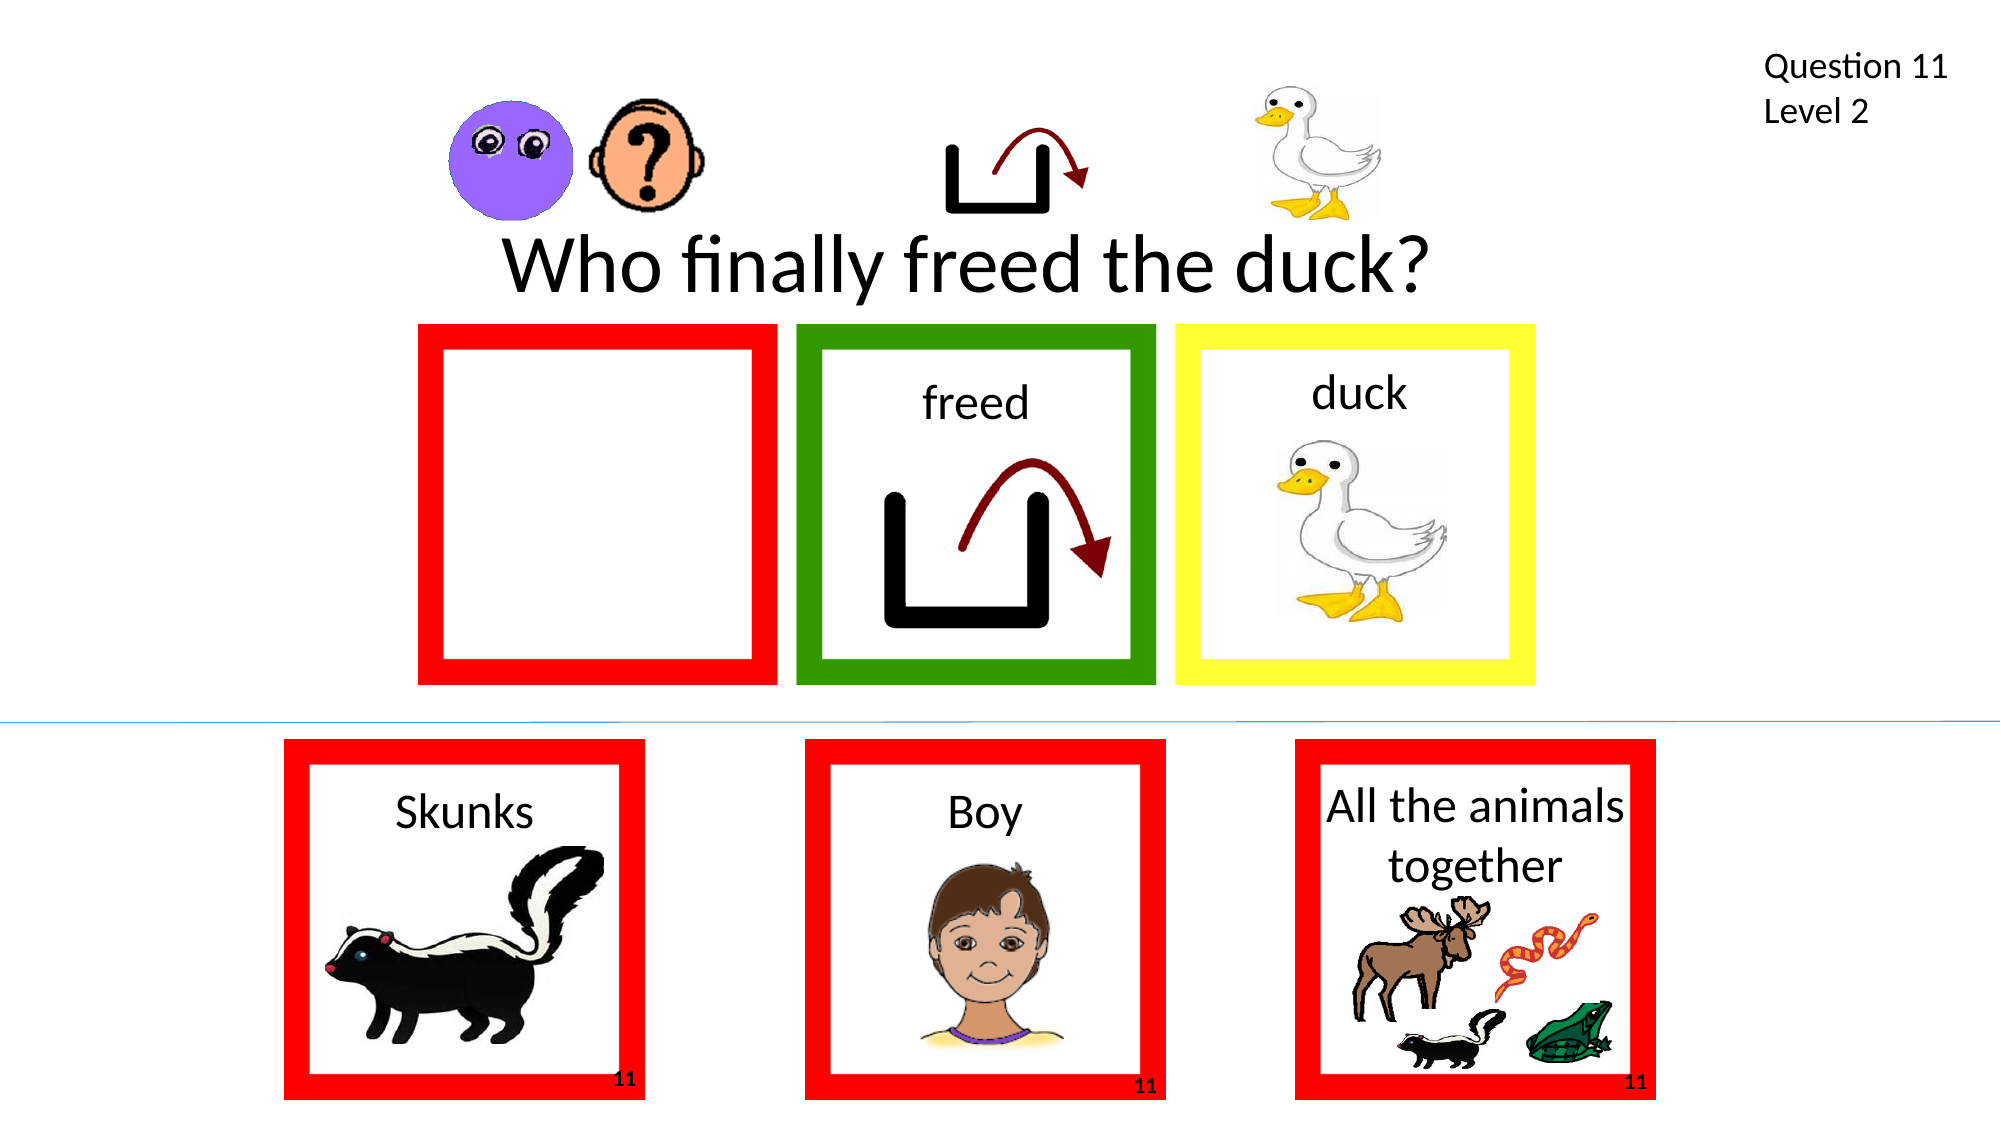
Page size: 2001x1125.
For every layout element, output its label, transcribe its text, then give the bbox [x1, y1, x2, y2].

text_box Question 11 Level 2 [1749, 33, 1964, 139]
picture [284, 739, 645, 1100]
picture [418, 324, 1535, 685]
picture [805, 739, 1166, 1100]
text_box 11 [645, 1056, 652, 1099]
text_box 11 [1609, 1059, 1663, 1102]
picture [1295, 739, 1656, 1100]
picture [1255, 86, 1381, 221]
picture [448, 91, 716, 221]
text_box Who finally freed the duck? [486, 202, 1513, 317]
text_box 11 [1118, 1063, 1173, 1106]
picture [940, 118, 1097, 221]
